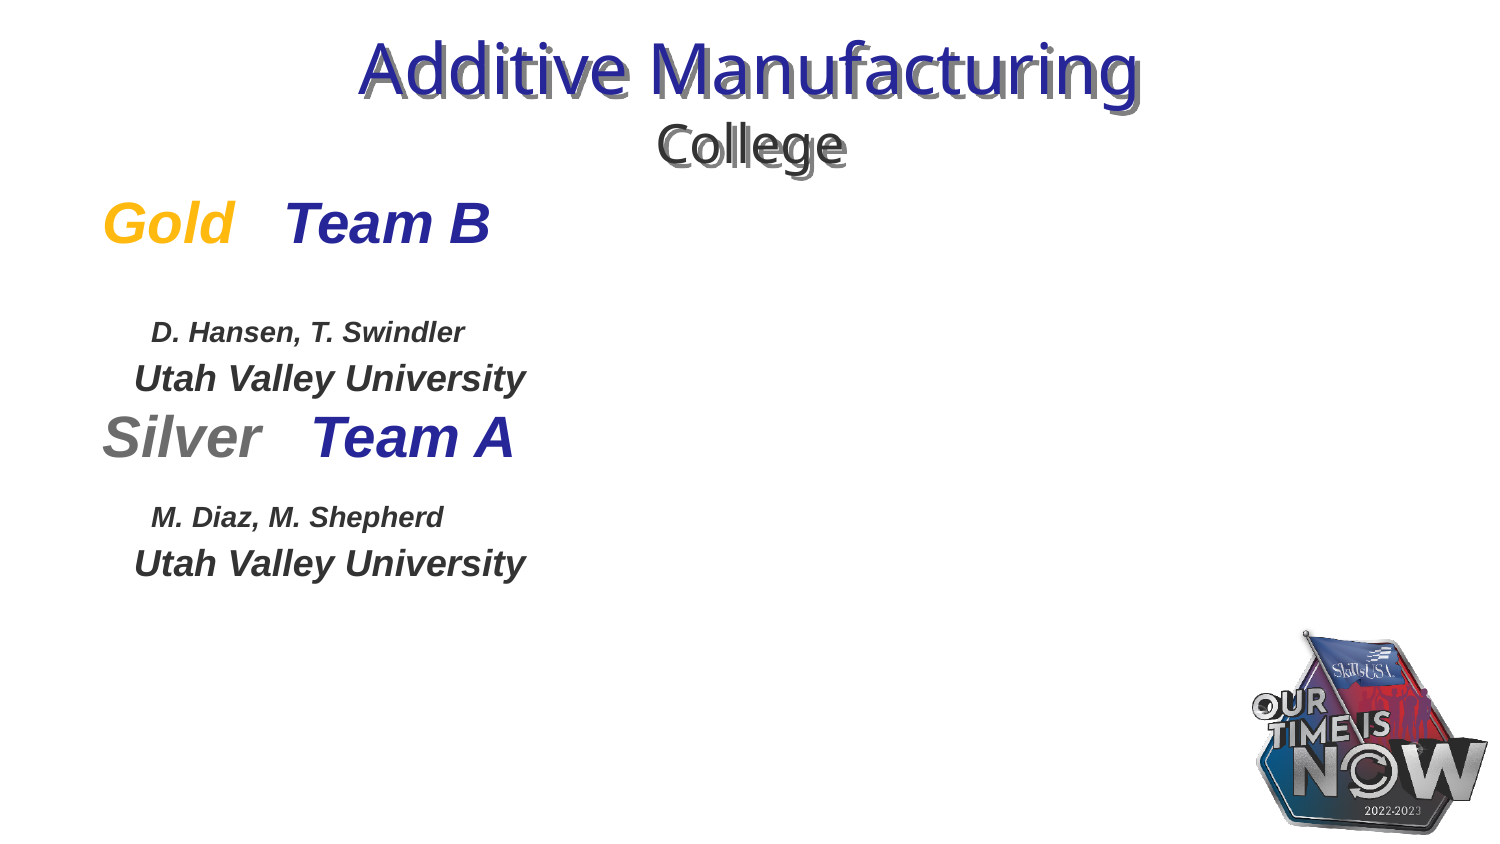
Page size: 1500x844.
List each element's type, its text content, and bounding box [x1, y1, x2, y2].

title Additive Manufacturing College [0, 13, 1500, 185]
list Gold Team B D. Hansen, T. Swindler Utah Valley University Silver Team A M. Diaz, M. Shepherd Utah Valley University [87, 177, 1438, 778]
picture [1237, 621, 1488, 835]
